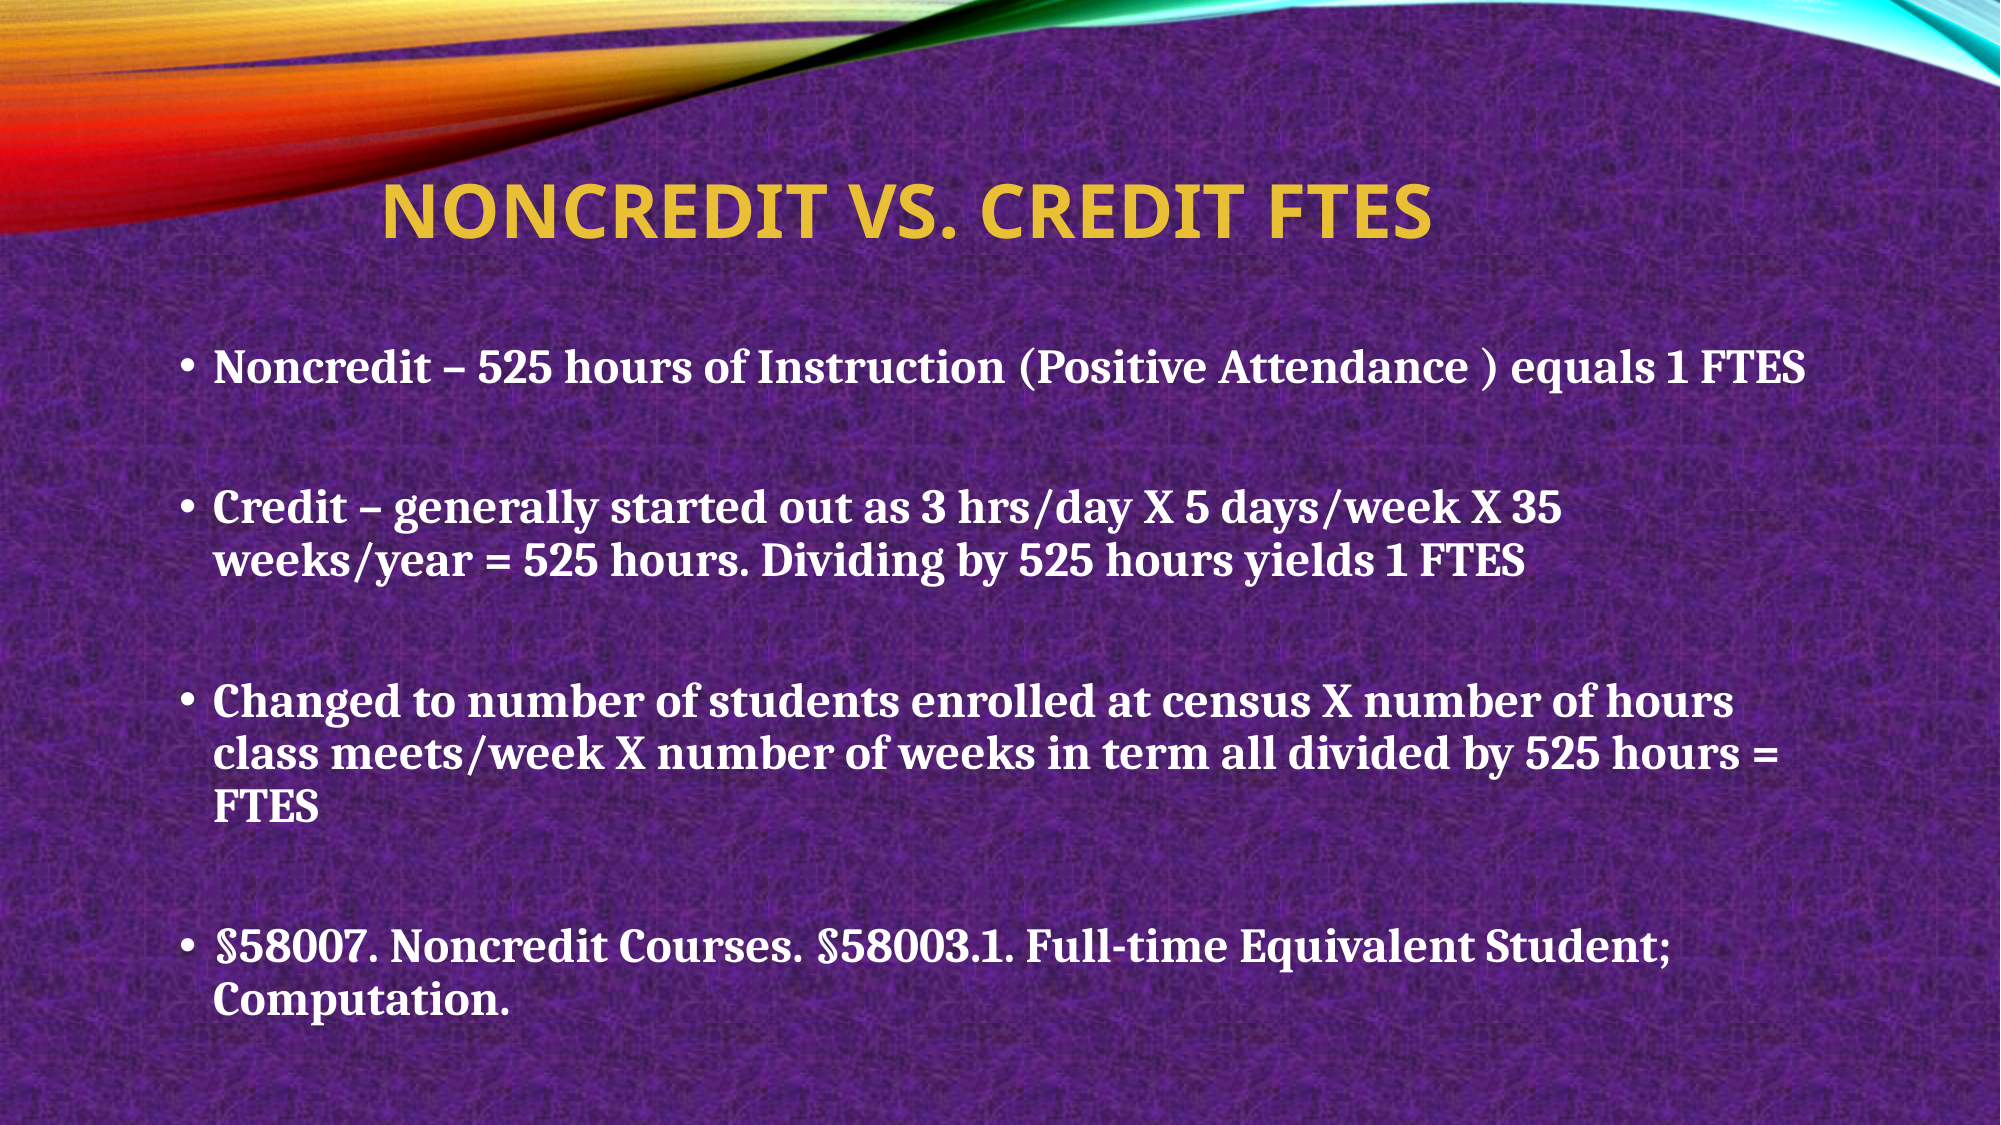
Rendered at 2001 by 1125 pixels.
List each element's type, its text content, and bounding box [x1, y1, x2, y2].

list Noncredit – 525 hours of Instruction (Positive Attendance ) equals 1 FTES Credit – generally started out as 3 hrs/day X 5 days/week X 35 weeks/year = 525 hours. Dividing by 525 hours yields 1 FTES Changed to number of students enrolled at census X number of hours class meets/week X number of weeks in term all divided by 525 hours = FTES §58007. Noncredit Courses. §58003.1. Full-time Equivalent Student; Computation. [164, 333, 1843, 1050]
title Noncredit vs. Credit FTES [200, 108, 1614, 321]
picture [0, 0, 2000, 237]
